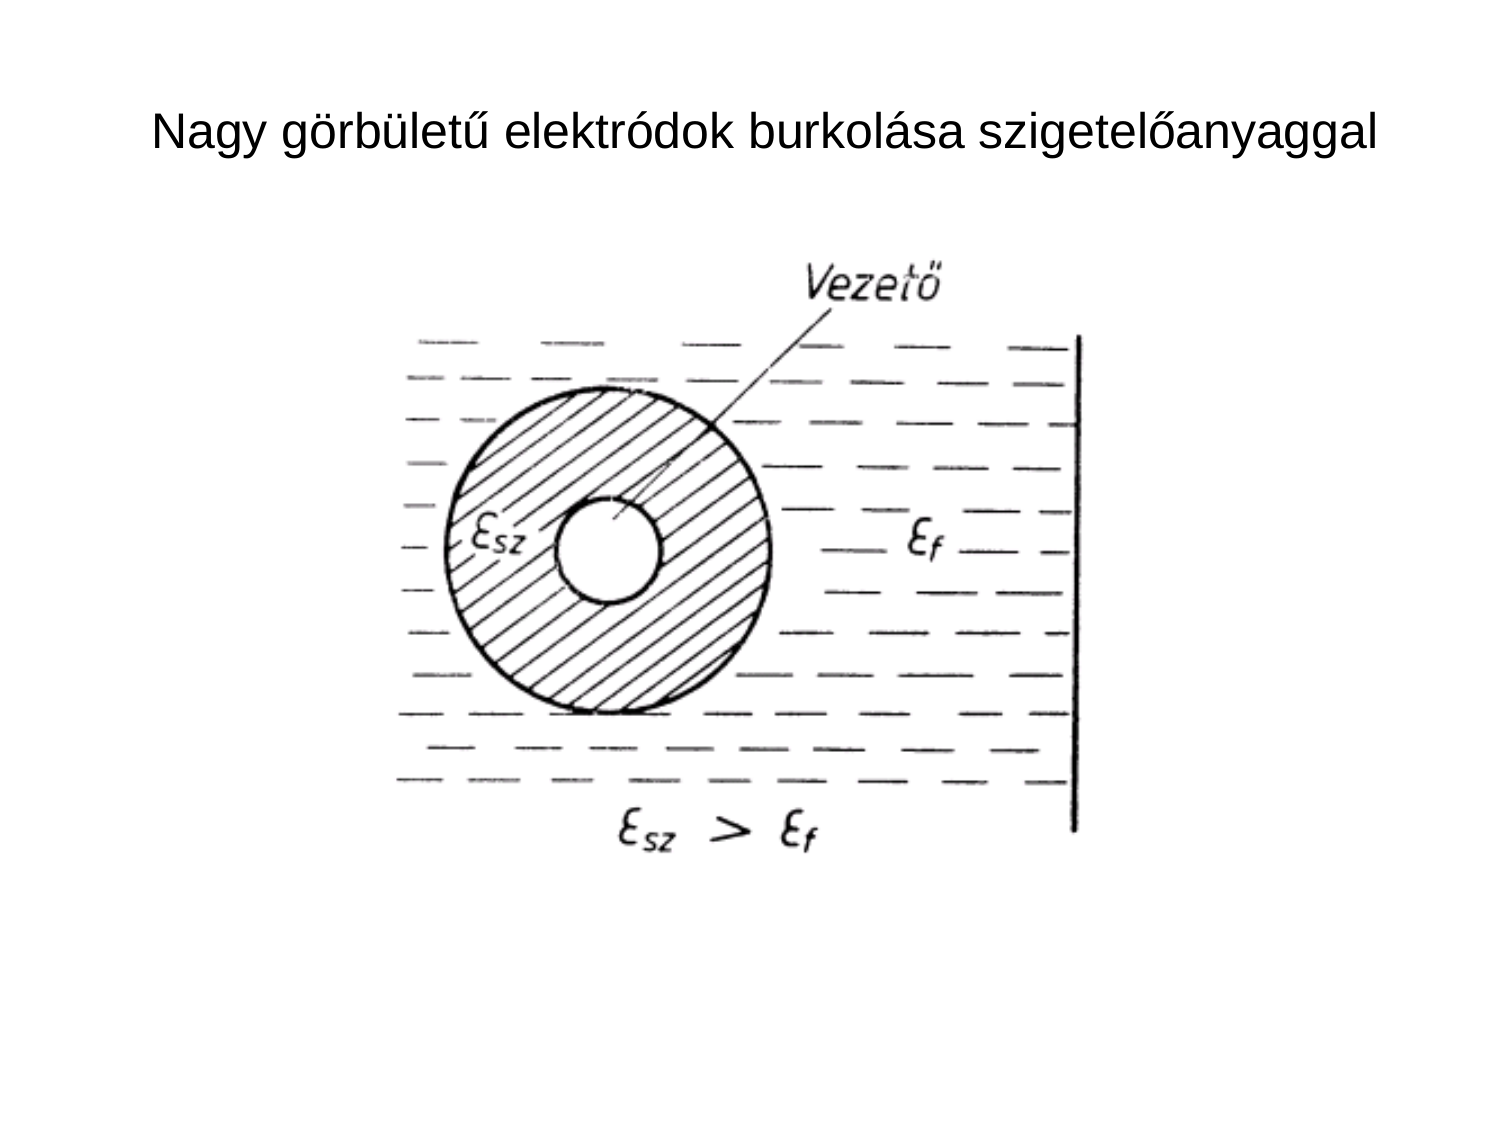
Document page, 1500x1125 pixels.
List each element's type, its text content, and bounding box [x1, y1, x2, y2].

text_box Nagy görbületű elektródok burkolása szigetelőanyaggal [136, 91, 1394, 167]
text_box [367, 240, 1129, 887]
